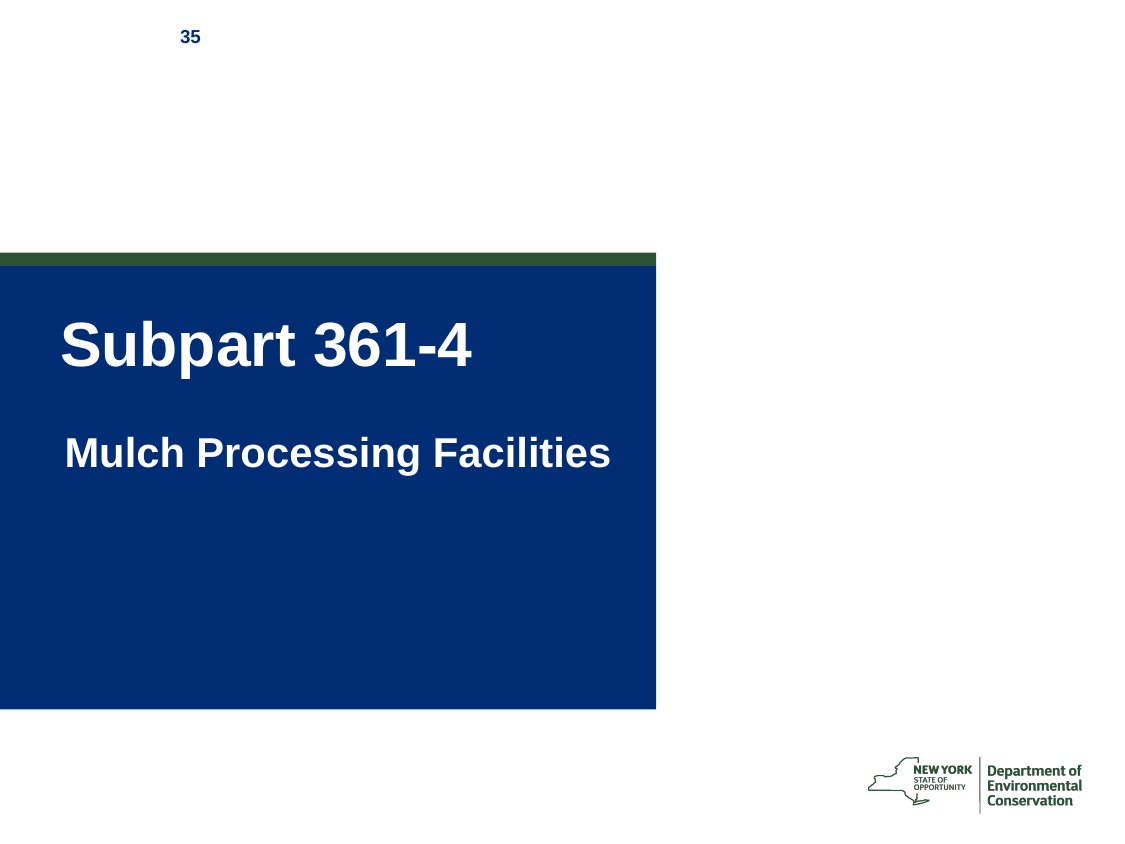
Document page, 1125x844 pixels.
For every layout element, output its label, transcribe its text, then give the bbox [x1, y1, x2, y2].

title Subpart 361-4 [0, 266, 657, 710]
list Mulch Processing Facilities [64, 425, 620, 687]
picture [868, 757, 1082, 814]
